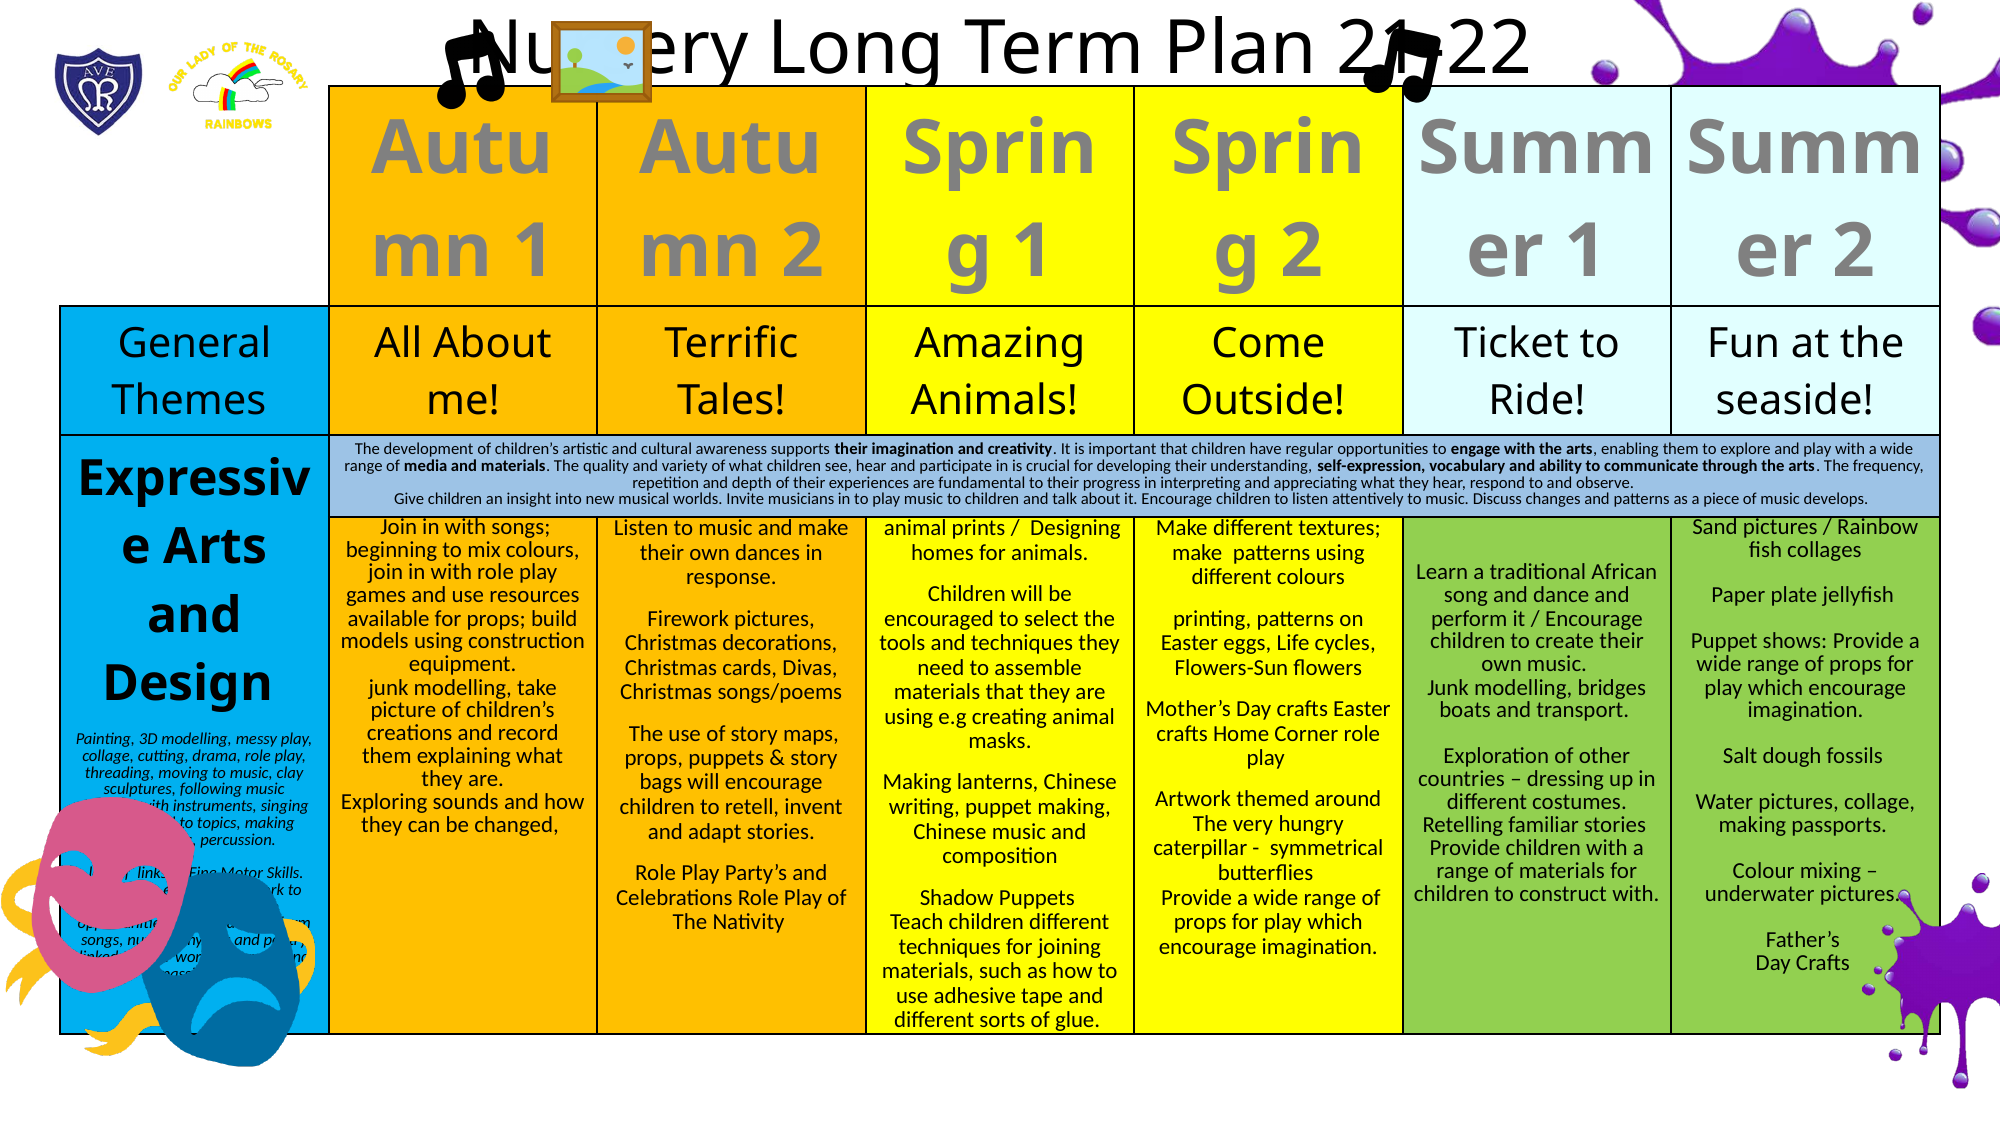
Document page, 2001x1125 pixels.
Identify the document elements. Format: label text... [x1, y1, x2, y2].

table_cell Ticket to Ride! [1404, 307, 1544, 434]
picture [167, 35, 309, 142]
table_cell Amazing Animals! [867, 307, 1133, 434]
table_cell Sand pictures / Rainbow fish collages Paper plate jellyfish Puppet shows: Provide a wide range of props for play which encourage imagination. Salt dough fossils Water pictures, collage, making passports. Colour mixing – underwater pictures. Father’s Day Crafts [1672, 518, 1939, 1033]
table_header Autumn 2 [598, 87, 865, 305]
table_header Spring 1 [867, 87, 1133, 305]
table_cell General Themes [61, 307, 328, 434]
picture [46, 45, 151, 150]
table_cell Expressive Arts and Design Painting, 3D modelling, messy play, collage, cutting, drama, role play, threading, moving to music, clay sculptures, following music patterns with instruments, singing songs linked to topics, making instruments, percussion. lots of links to Fine Motor Skills. Children to explain their work to others. Children will have opportunities to learn and perform songs, nursery rhymes and poetry linked to their work / interests and passions. [61, 436, 328, 1033]
table_cell The development of children’s artistic and cultural awareness supports their imagination and creativity. It is important that children have regular opportunities to engage with the arts, enabling them to explore and play with a wide range of media and materials. The quality and variety of what children see, hear and participate in is crucial for developing their understanding, self-expression, vocabulary and ability to communicate through the arts. The frequency, repetition and depth of their experiences are fundamental to their progress in interpreting and appreciating what they hear, respond to and observe. Give children an insight into new musical worlds. Invite musicians in to play music to children and talk about it. Encourage children to listen attentively to music. Discuss changes and patterns as a piece of music develops. [330, 436, 1939, 516]
table_cell Make different textures; make patterns using different colours printing, patterns on Easter eggs, Life cycles, Flowers-Sun flowers Mother’s Day crafts Easter crafts Home Corner role play Artwork themed around The very hungry caterpillar - symmetrical butterflies Provide a wide range of props for play which encourage imagination. [1135, 518, 1402, 1033]
table_header Autumn 1 [330, 87, 596, 305]
table_cell animal prints / Designing homes for animals. Children will be encouraged to select the tools and techniques they need to assemble materials that they are using e.g creating animal masks. Making lanterns, Chinese writing, puppet making, Chinese music and composition Shadow Puppets Teach children different techniques for joining materials, such as how to use adhesive tape and different sorts of glue. [867, 518, 1133, 1033]
picture [551, 11, 652, 112]
table_cell Learn a traditional African song and dance and perform it / Encourage children to create their own music. Junk modelling, bridges boats and transport. Exploration of other countries – dressing up in different costumes. Retelling familiar stories Provide children with a range of materials for children to construct with. [1404, 518, 1670, 1033]
picture [0, 774, 315, 1089]
picture [1862, 873, 2000, 1089]
table_header Summer 1 [1404, 87, 1544, 305]
picture [1544, 0, 2000, 454]
picture [1361, 24, 1441, 104]
table_cell Listen to music and make their own dances in response. Firework pictures, Christmas decorations, Christmas cards, Divas, Christmas songs/poems The use of story maps, props, puppets & story bags will encourage children to retell, invent and adapt stories. Role Play Party’s and Celebrations Role Play of The Nativity [598, 518, 865, 1033]
text_box Nursery Long Term Plan 21-22 [137, 0, 1544, 86]
picture [284, 919, 314, 992]
table_header [60, 86, 328, 305]
picture [425, 30, 508, 113]
table_cell Terrific Tales! [598, 307, 865, 434]
table_cell Join in with songs; beginning to mix colours, join in with role play games and use resources available for props; build models using construction equipment. junk modelling, take picture of children’s creations and record them explaining what they are. Exploring sounds and how they can be changed, [330, 518, 596, 1033]
table_cell All About me! [330, 307, 596, 434]
table_cell Come Outside! [1135, 307, 1402, 434]
table_header Spring 2 [1135, 87, 1402, 305]
